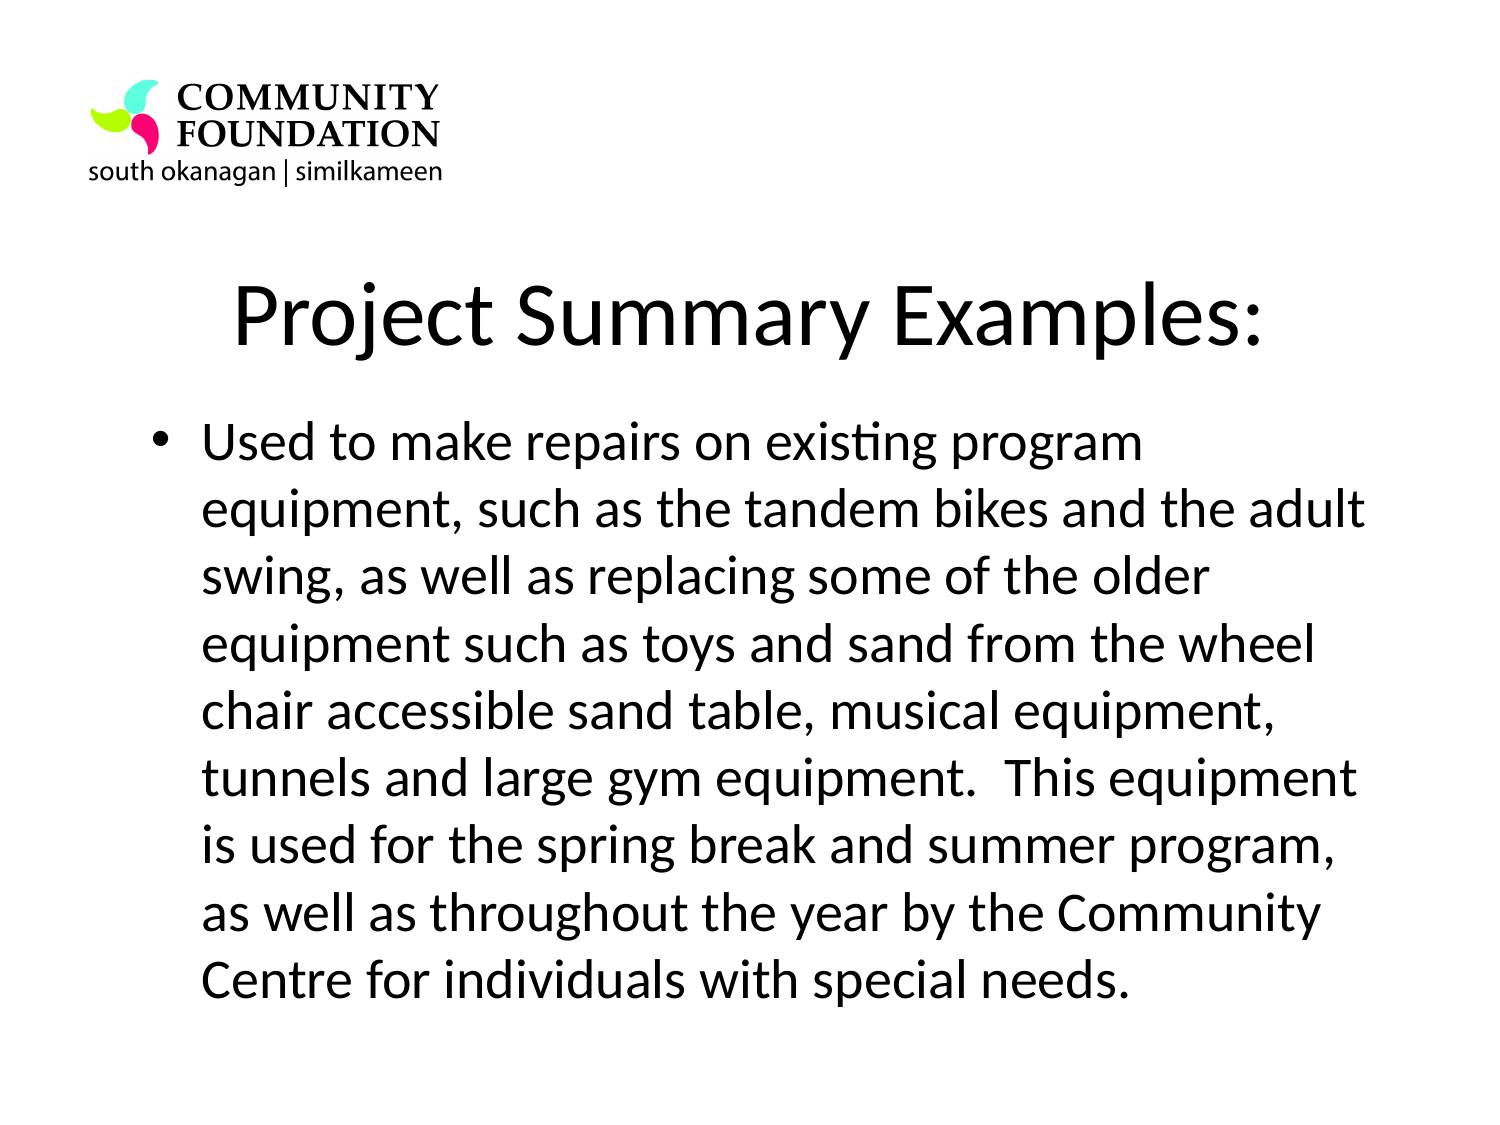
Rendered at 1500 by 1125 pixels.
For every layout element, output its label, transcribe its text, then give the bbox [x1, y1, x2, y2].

subtitle Used to make repairs on existing program equipment, such as the tandem bikes and the adult swing, as well as replacing some of the older equipment such as toys and sand from the wheel chair accessible sand table, musical equipment, tunnels and large gym equipment. This equipment is used for the spring break and summer program, as well as throughout the year by the Community Centre for individuals with special needs. [135, 397, 1388, 1035]
title Project Summary Examples: [112, 243, 1388, 485]
picture [88, 77, 444, 187]
